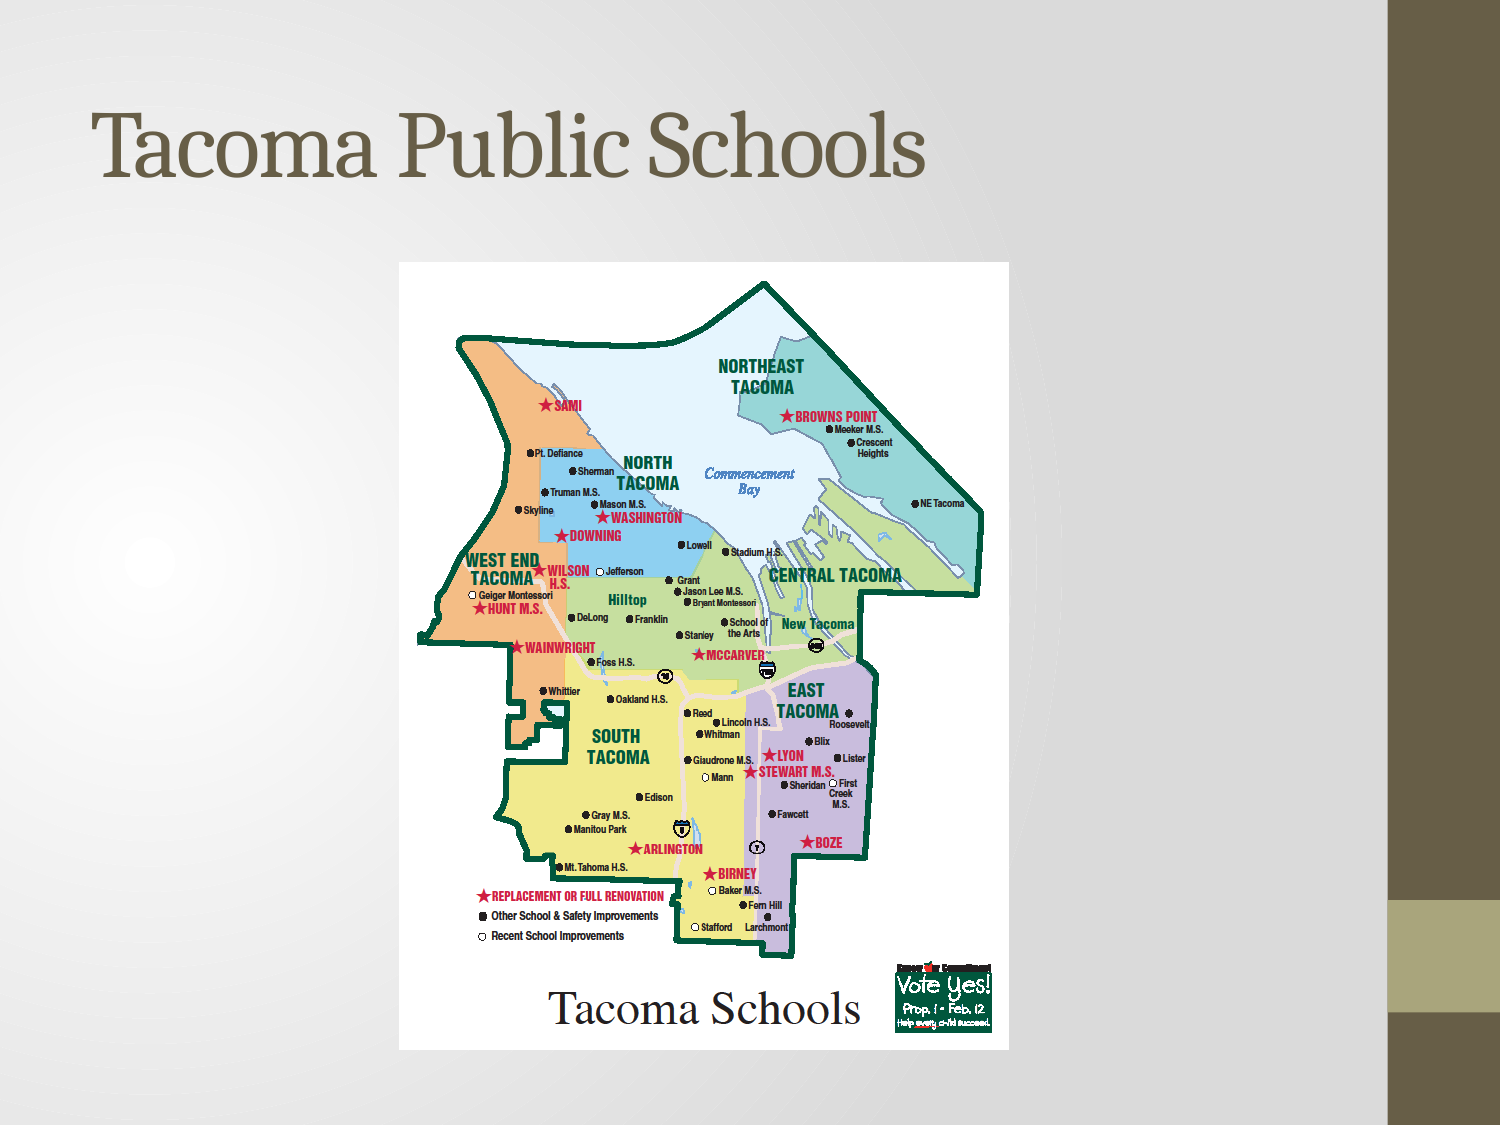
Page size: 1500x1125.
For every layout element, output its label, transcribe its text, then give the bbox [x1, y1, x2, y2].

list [399, 261, 1009, 1051]
title Tacoma Public Schools [75, 45, 1325, 233]
